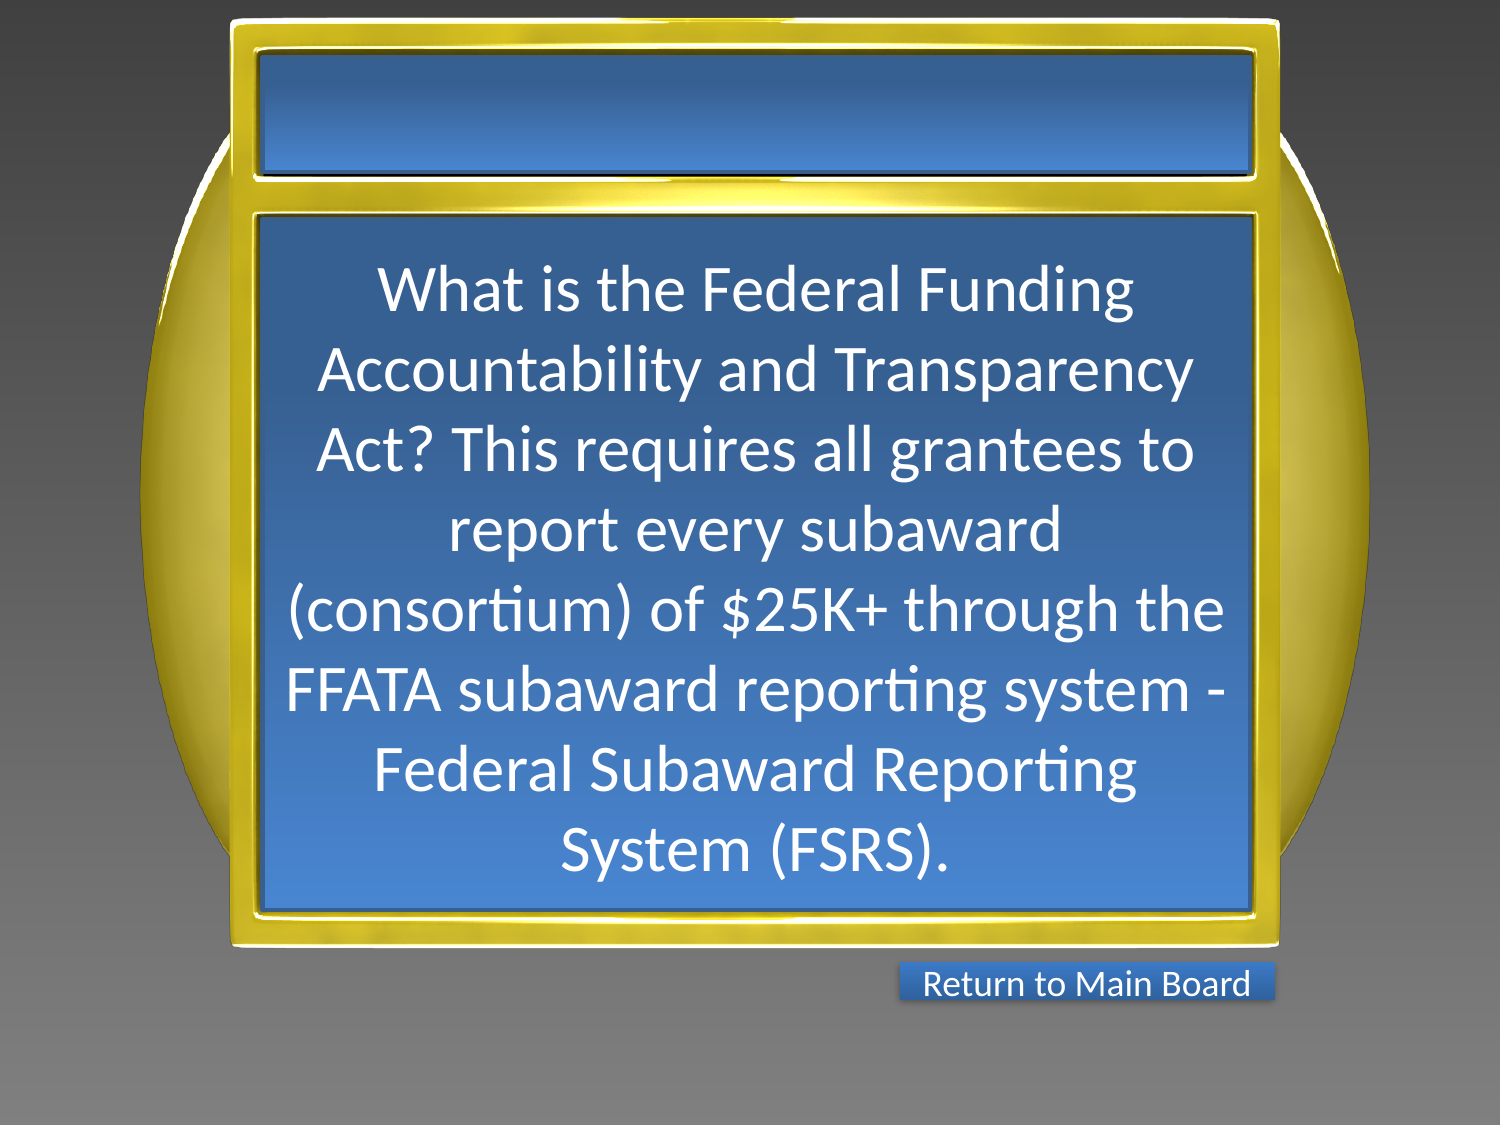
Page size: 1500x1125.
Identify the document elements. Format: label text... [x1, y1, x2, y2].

text_box Return to Main Board [899, 962, 1275, 1000]
picture [125, 0, 1388, 1050]
text_box What is the Federal Funding Accountability and Transparency Act? This requires all grantees to report every subaward (consortium) of $25K+ through the FFATA subaward reporting system - Federal Subaward Reporting System (FSRS). [260, 217, 1252, 912]
